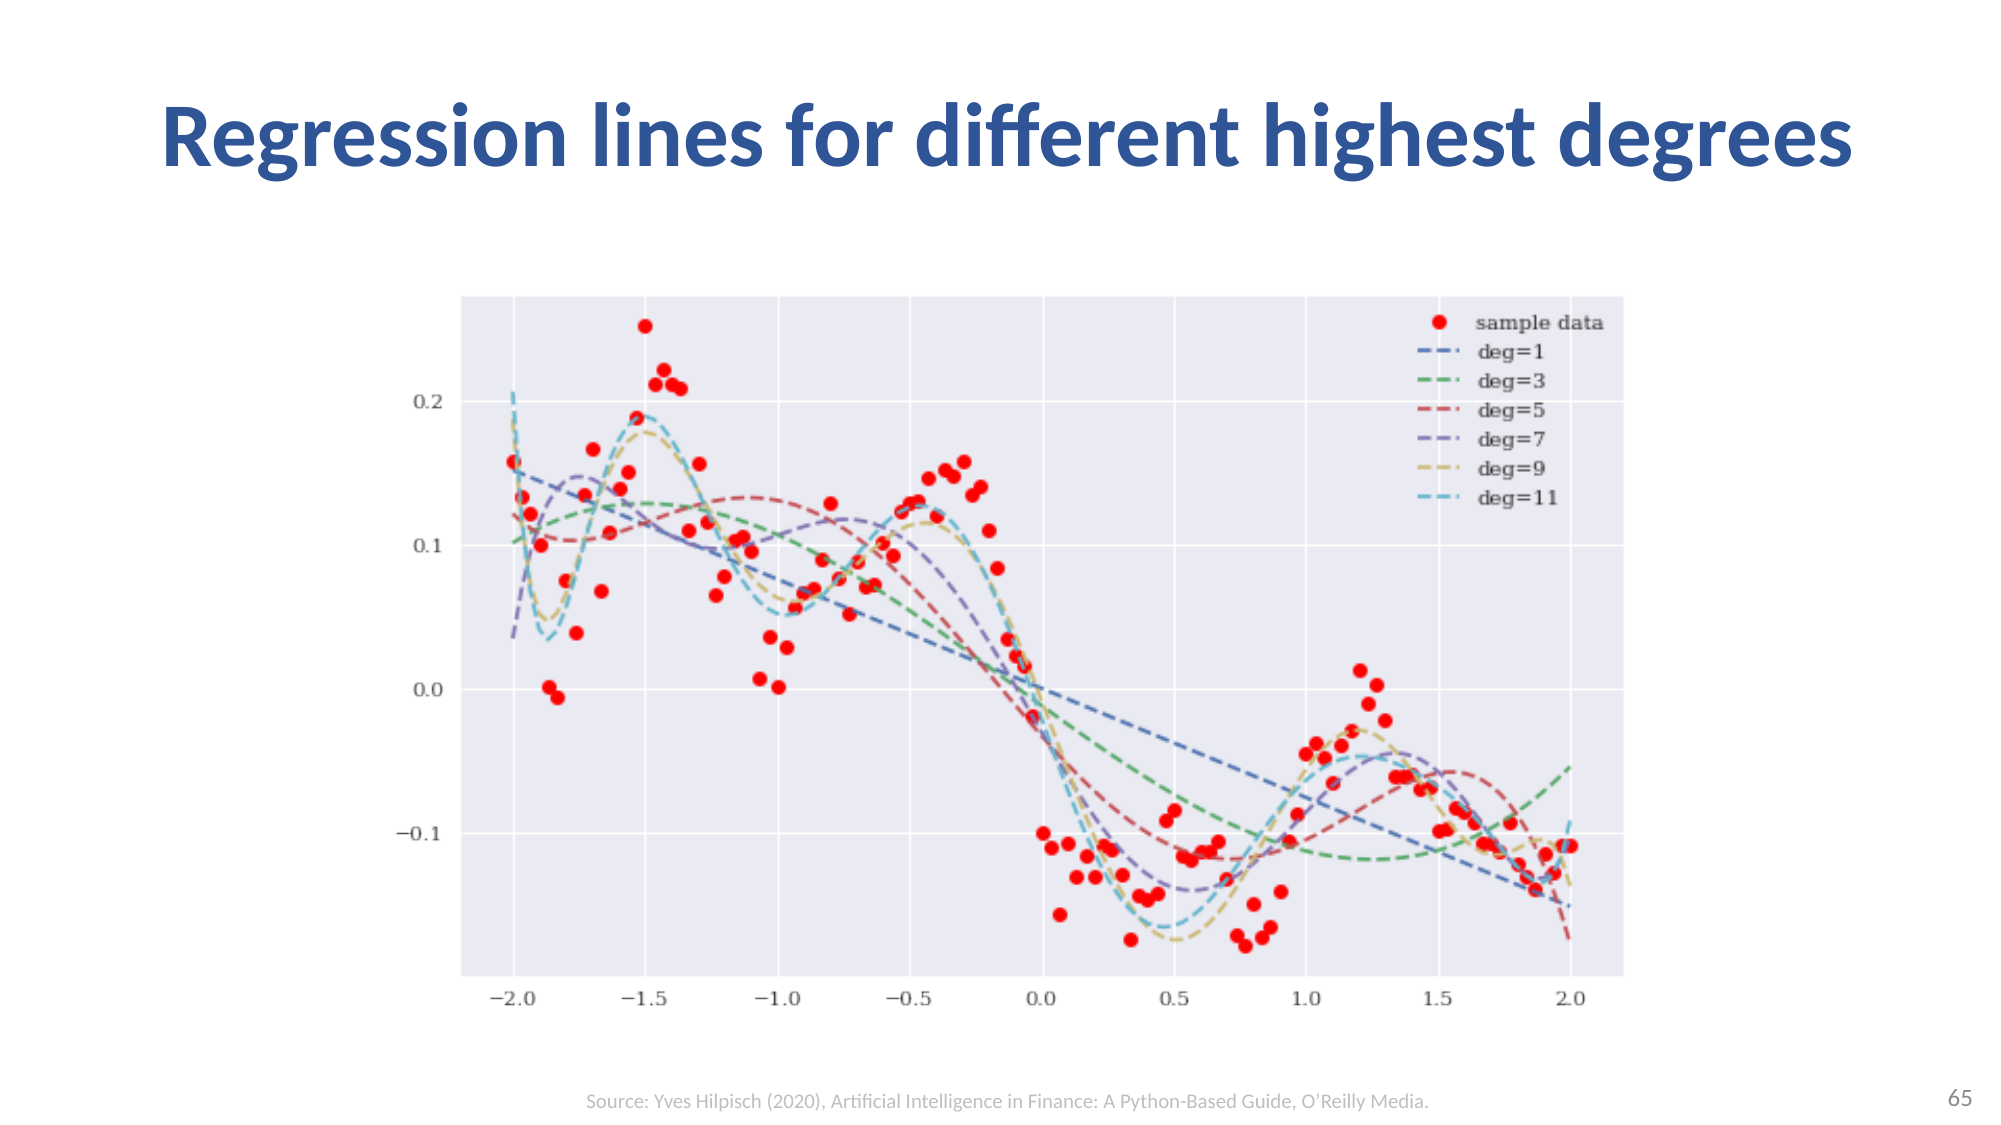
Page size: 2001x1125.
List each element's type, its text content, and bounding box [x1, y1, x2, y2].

slide_number 65 [1830, 1076, 1989, 1116]
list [380, 282, 1637, 1025]
title Regression lines for different highest degrees [87, 22, 1929, 238]
text_box Source: Yves Hilpisch (2020), Artificial Intelligence in Finance: A Python-Based Guide, O’Reilly Media. [316, 1079, 1700, 1120]
